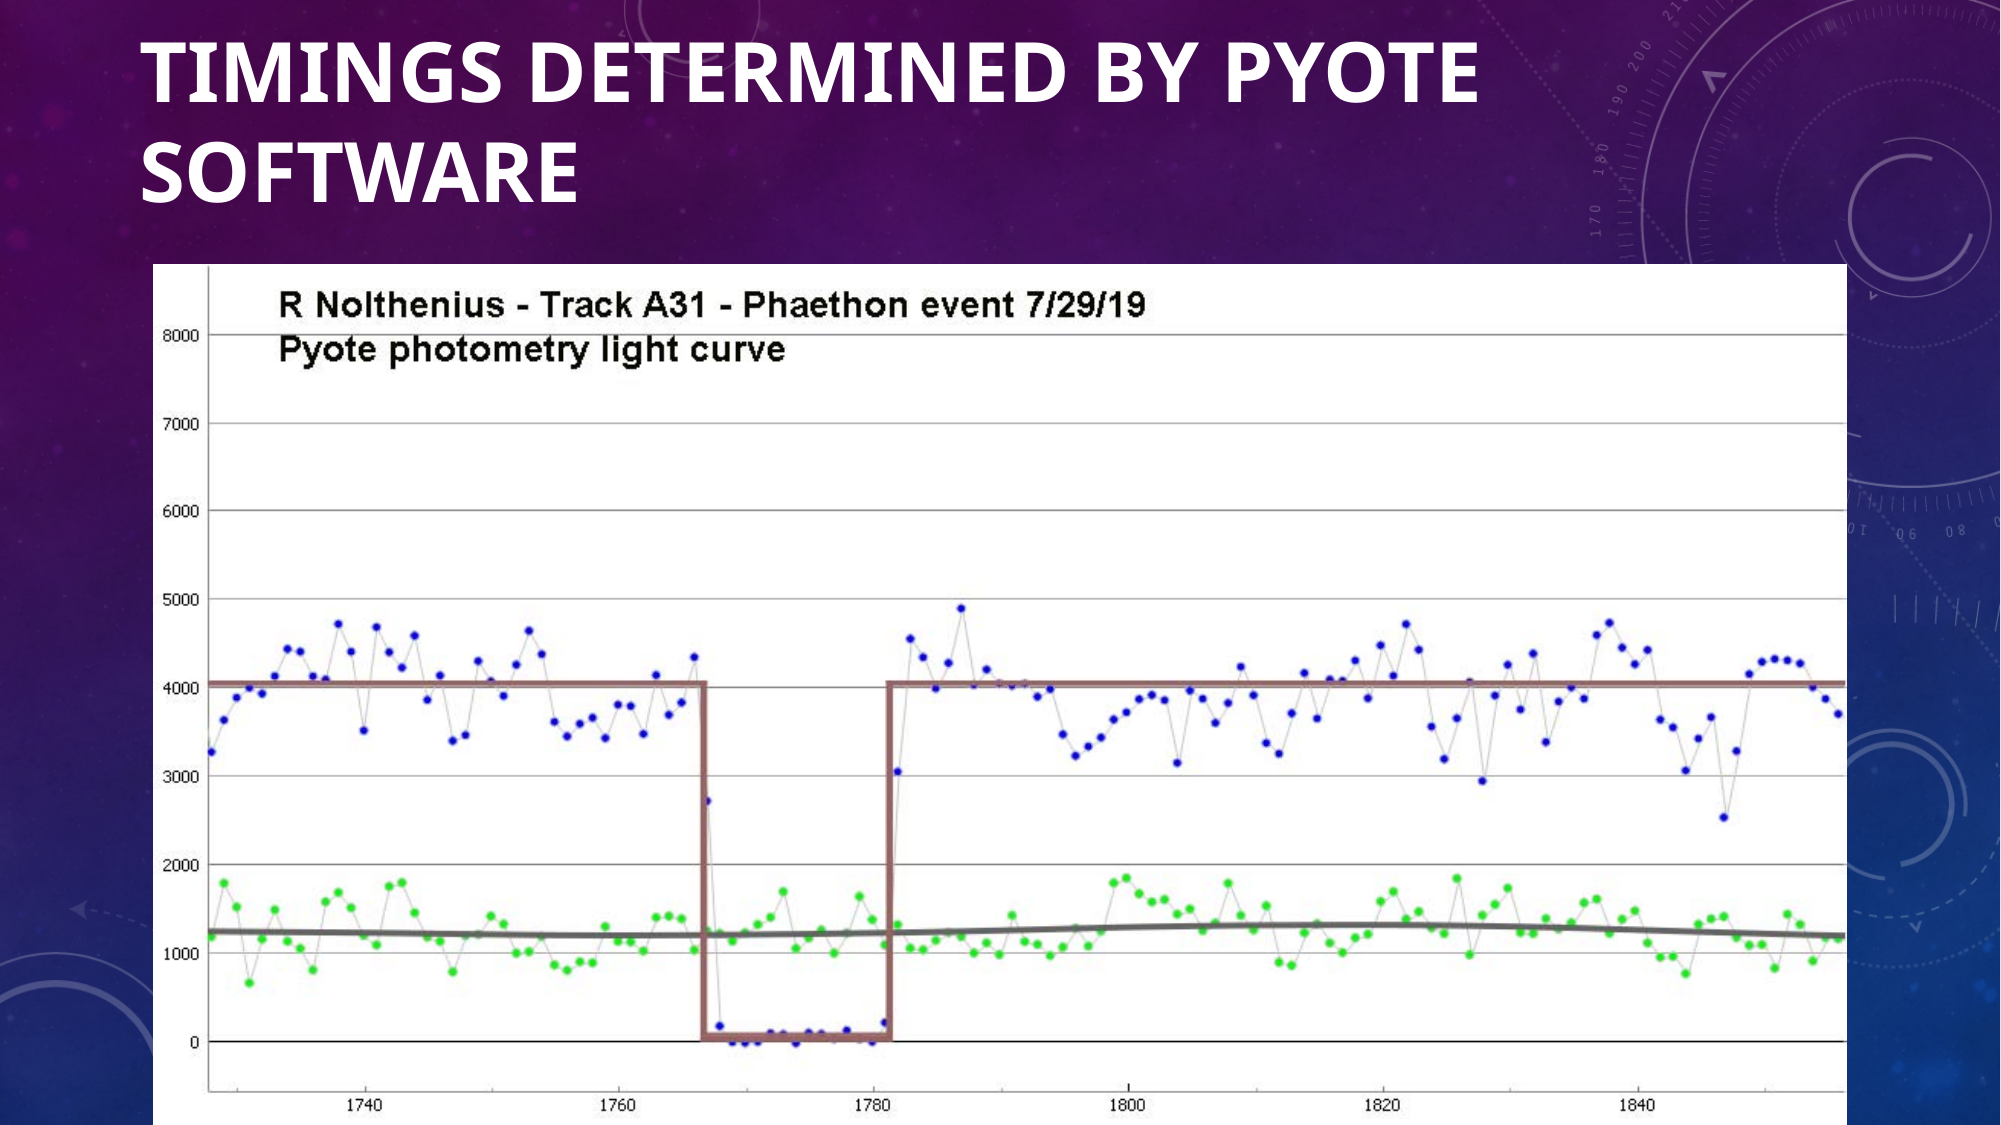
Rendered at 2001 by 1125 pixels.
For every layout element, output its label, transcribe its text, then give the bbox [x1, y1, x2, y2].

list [152, 264, 1847, 1125]
picture [0, 0, 2001, 1125]
title Timings determined by pyote software [124, 0, 1787, 239]
